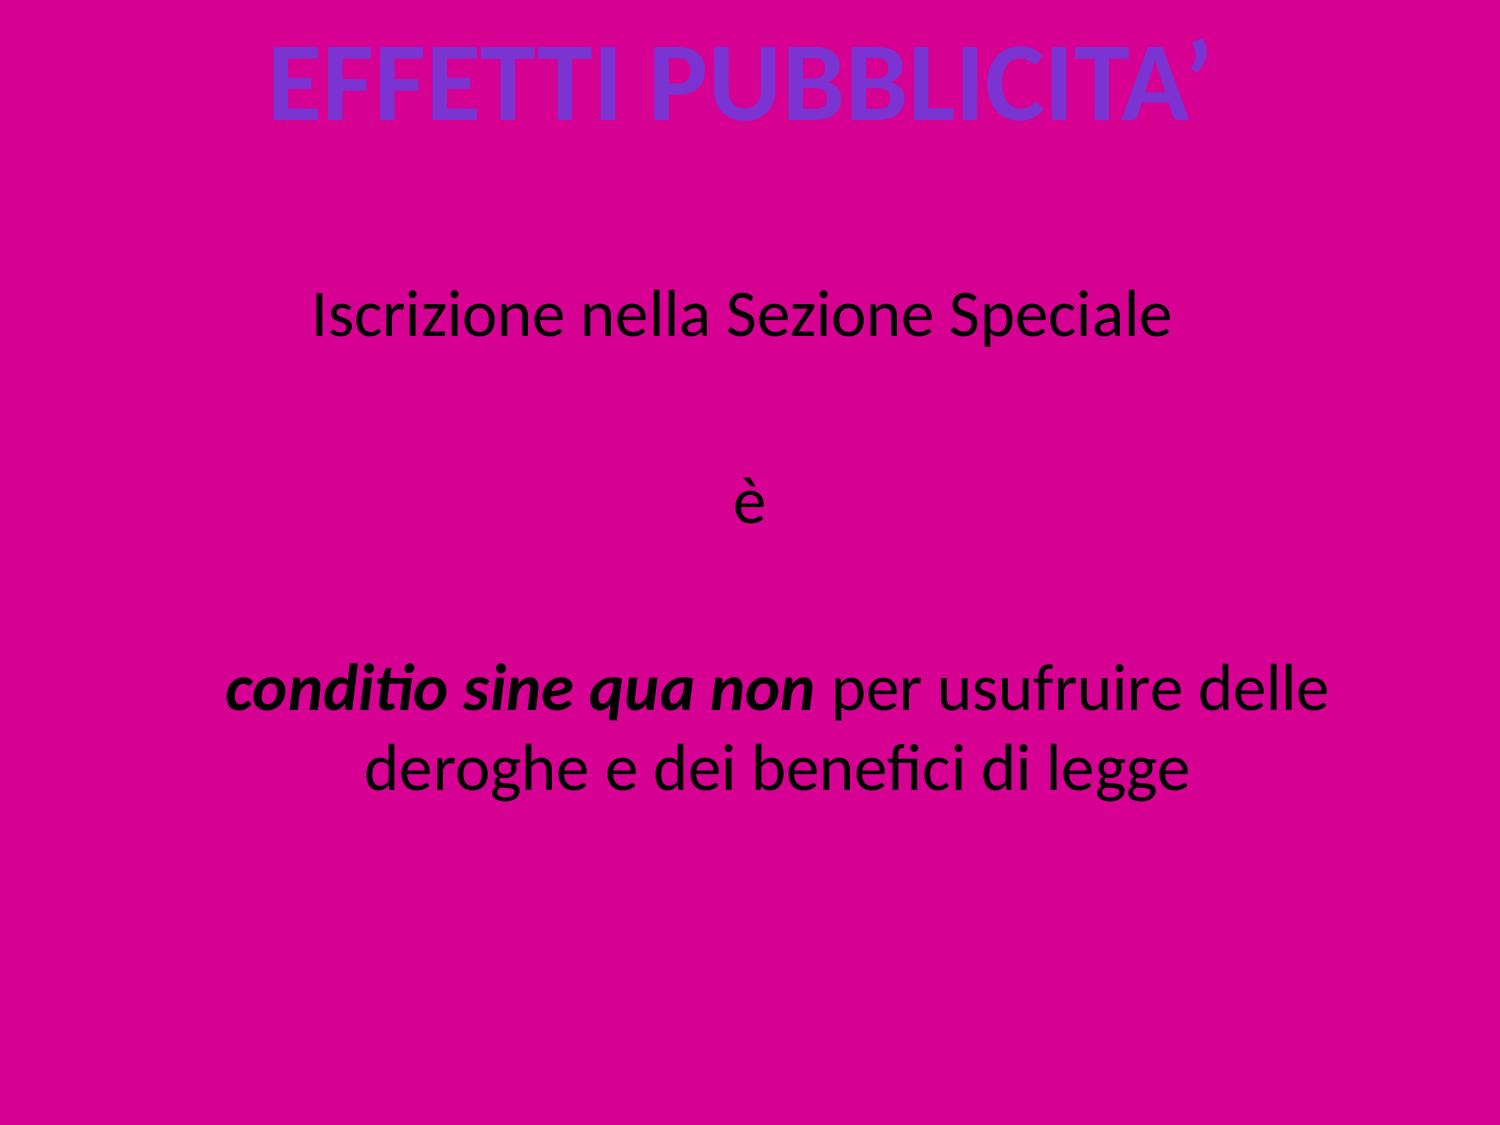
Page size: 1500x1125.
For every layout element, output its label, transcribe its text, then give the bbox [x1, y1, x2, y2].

list Iscrizione nella Sezione Speciale è conditio sine qua non per usufruire delle deroghe e dei benefici di legge [75, 262, 1425, 1005]
text_box EFFETTI PUBBLICITA’ [252, 0, 1230, 150]
